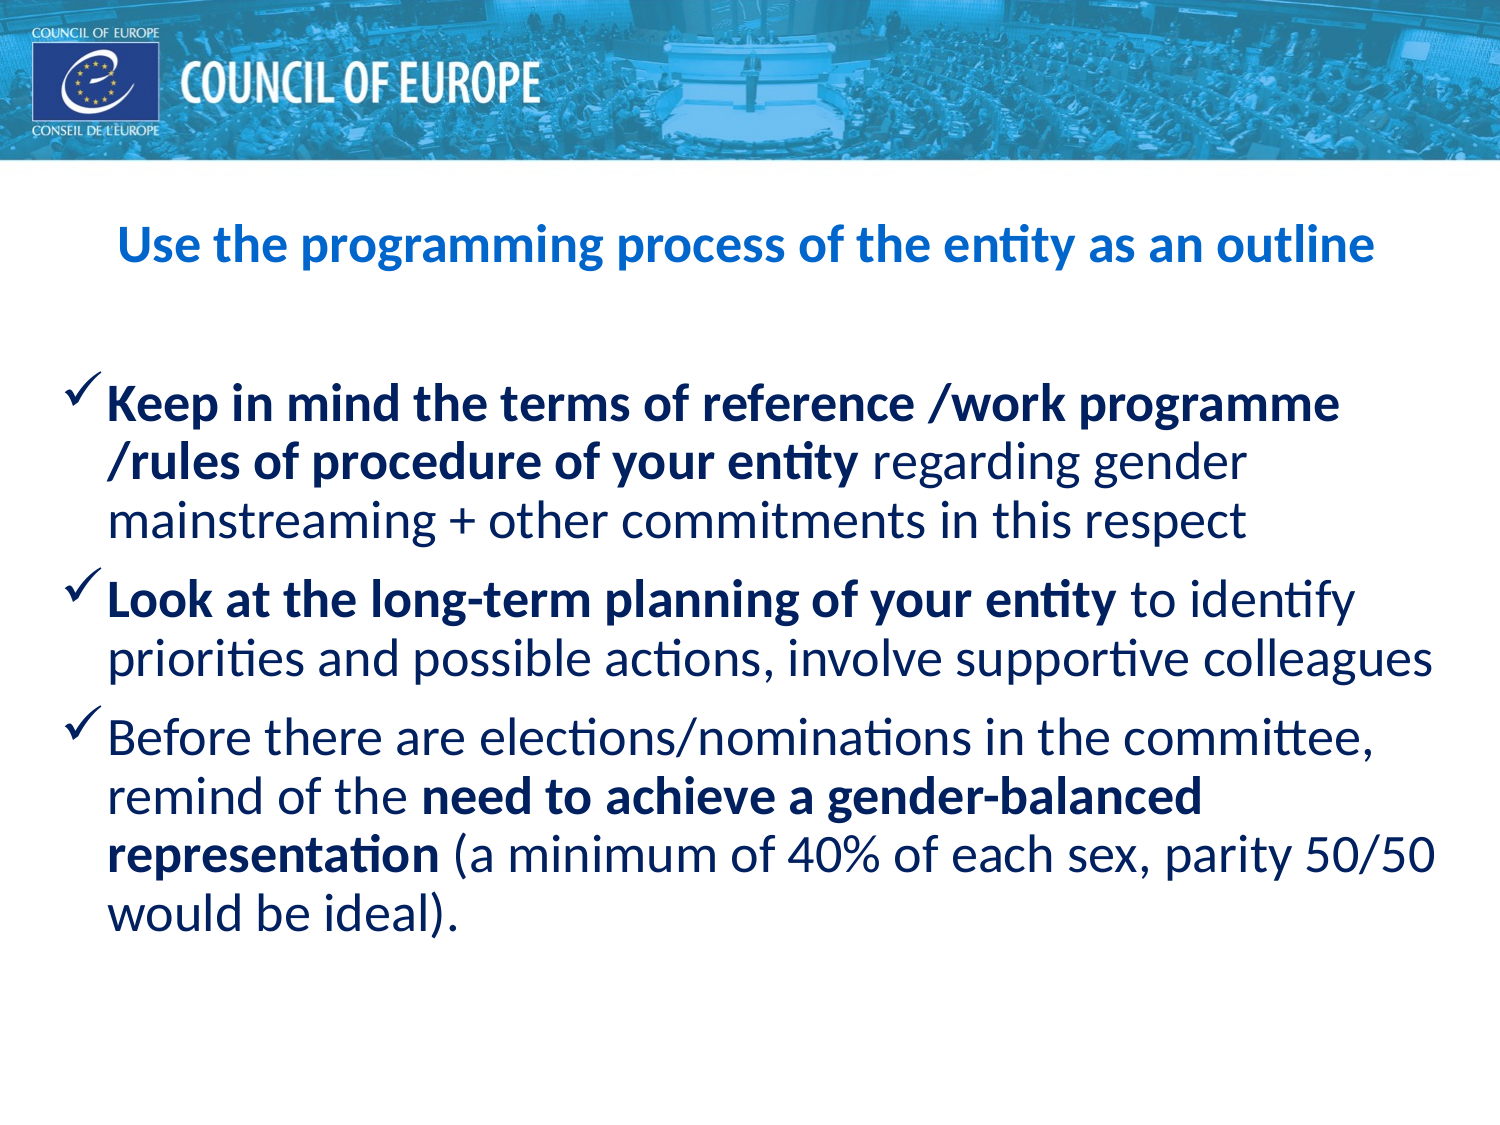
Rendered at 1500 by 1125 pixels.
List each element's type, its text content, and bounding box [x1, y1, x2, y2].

picture [0, 0, 1500, 1125]
list Use the programming process of the entity as an outline Keep in mind the terms of reference /work programme /rules of procedure of your entity regarding gender mainstreaming + other commitments in this respect Look at the long-term planning of your entity to identify priorities and possible actions, involve supportive colleagues Before there are elections/nominations in the committee, remind of the need to achieve a gender-balanced representation (a minimum of 40% of each sex, parity 50/50 would be ideal). [60, 215, 1447, 1057]
